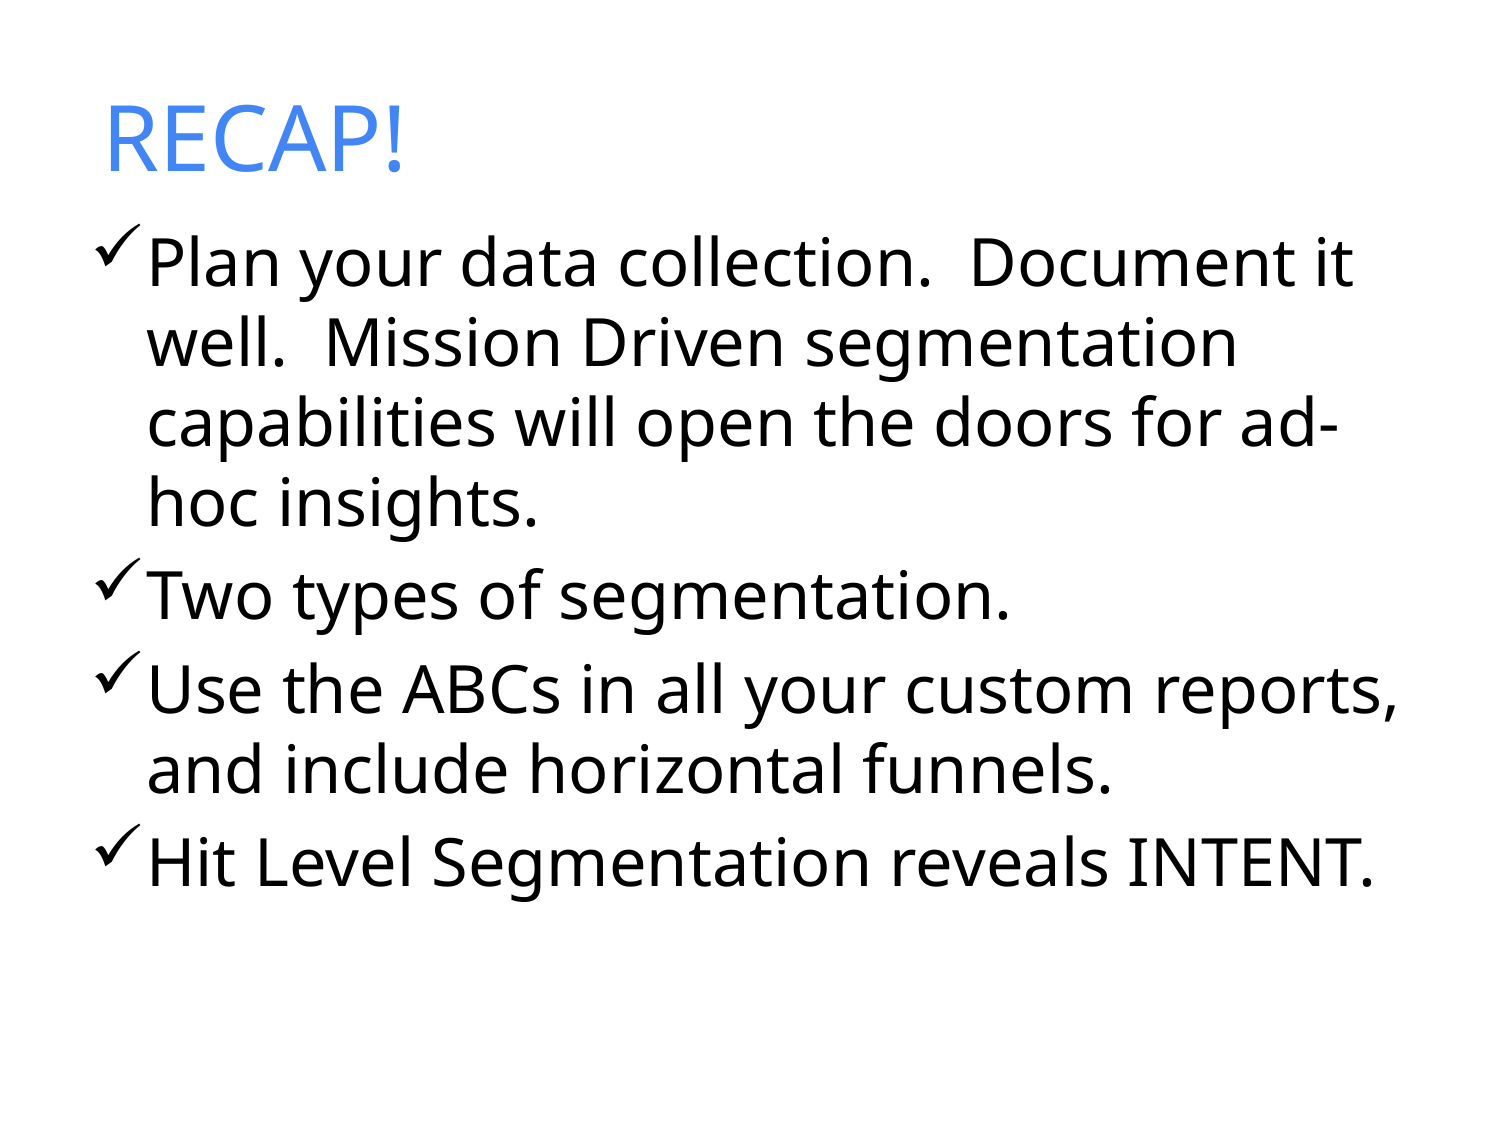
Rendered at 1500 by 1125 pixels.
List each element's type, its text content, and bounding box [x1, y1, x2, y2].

list Plan your data collection. Document it well. Mission Driven segmentation capabilities will open the doors for ad-hoc insights. Two types of segmentation. Use the ABCs in all your custom reports, and include horizontal funnels. Hit Level Segmentation reveals INTENT. [75, 212, 1425, 1075]
title RECAP! [87, 37, 1425, 212]
